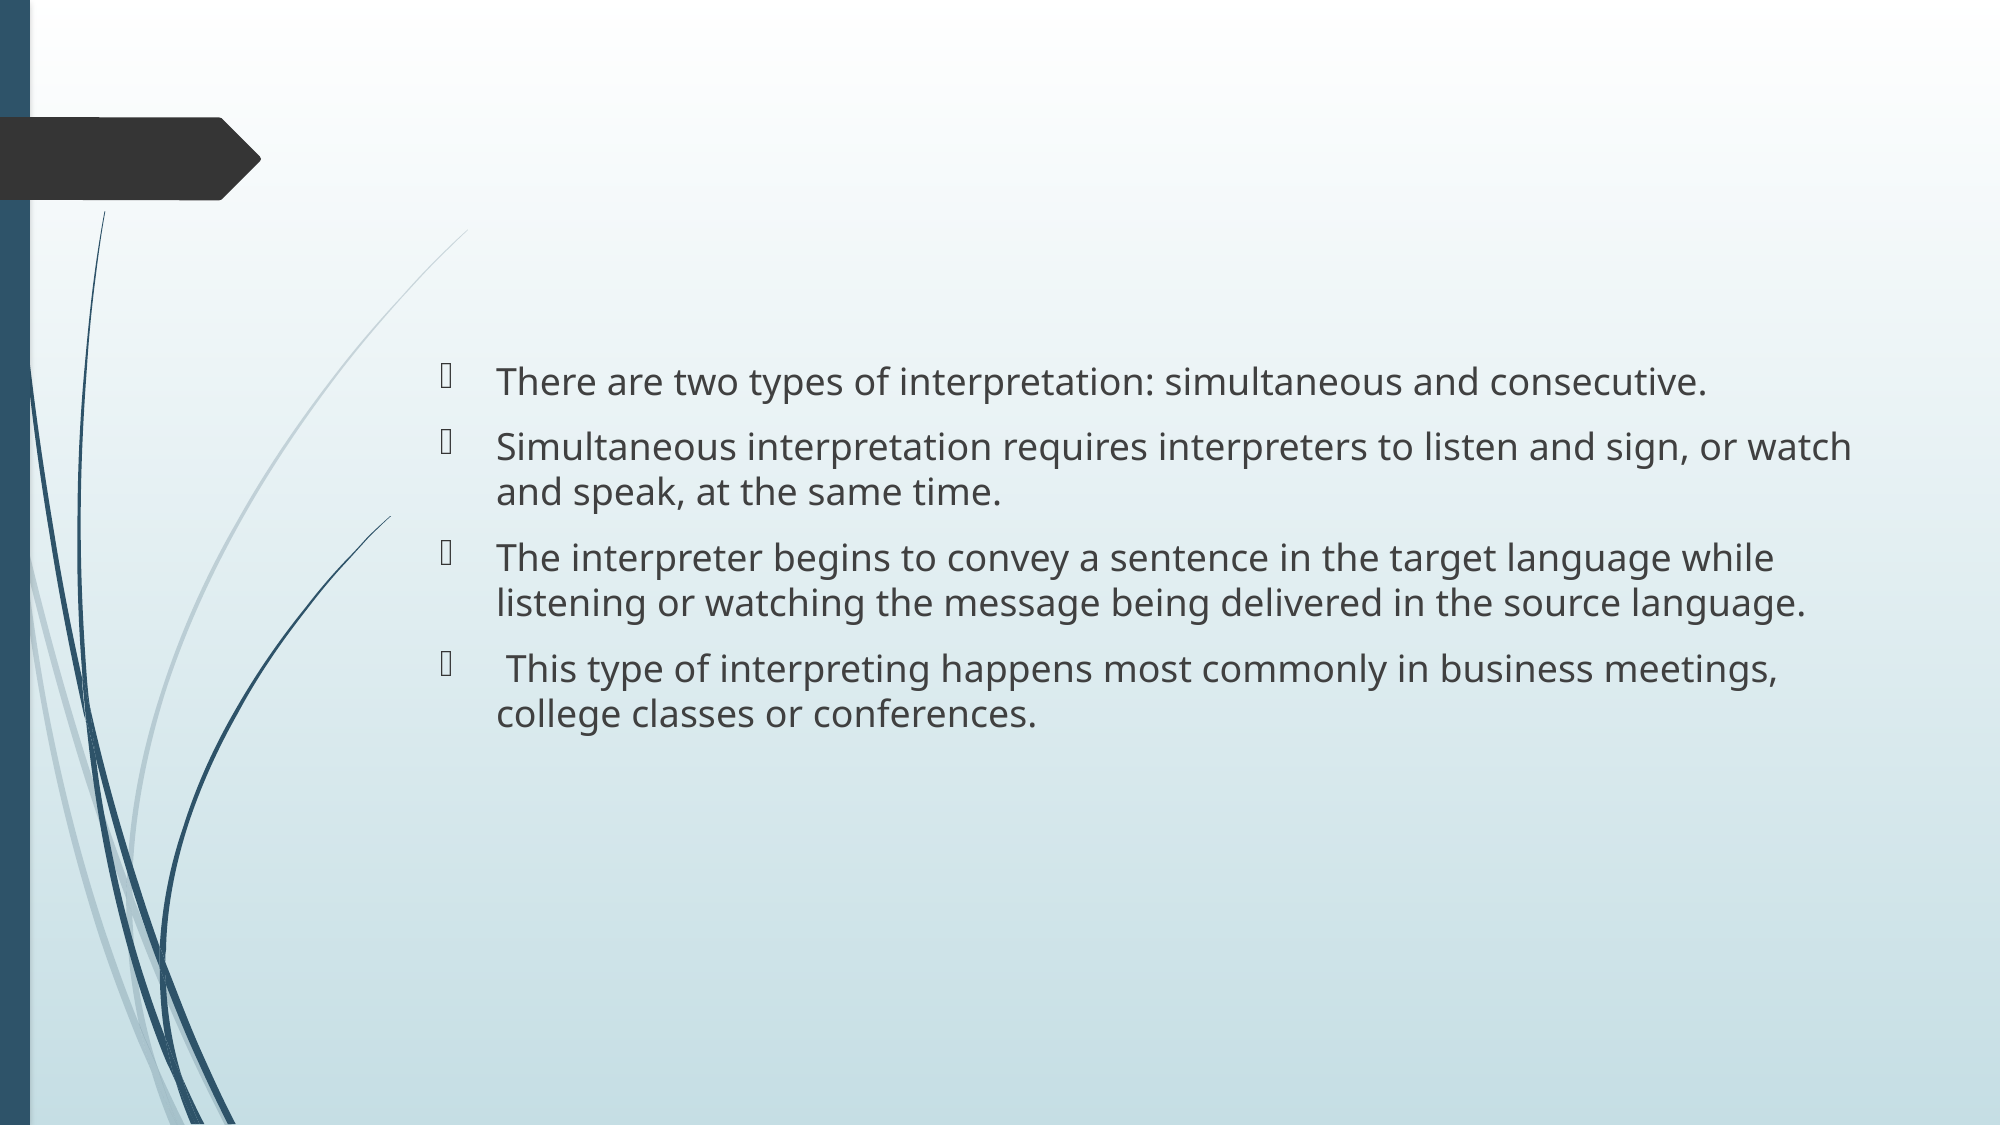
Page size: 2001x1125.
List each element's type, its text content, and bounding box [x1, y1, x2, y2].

list There are two types of interpretation: simultaneous and consecutive. Simultaneous interpretation requires interpreters to listen and sign, or watch and speak, at the same time. The interpreter begins to convey a sentence in the target language while listening or watching the message being delivered in the source language. This type of interpreting happens most commonly in business meetings, college classes or conferences. [424, 350, 1888, 970]
